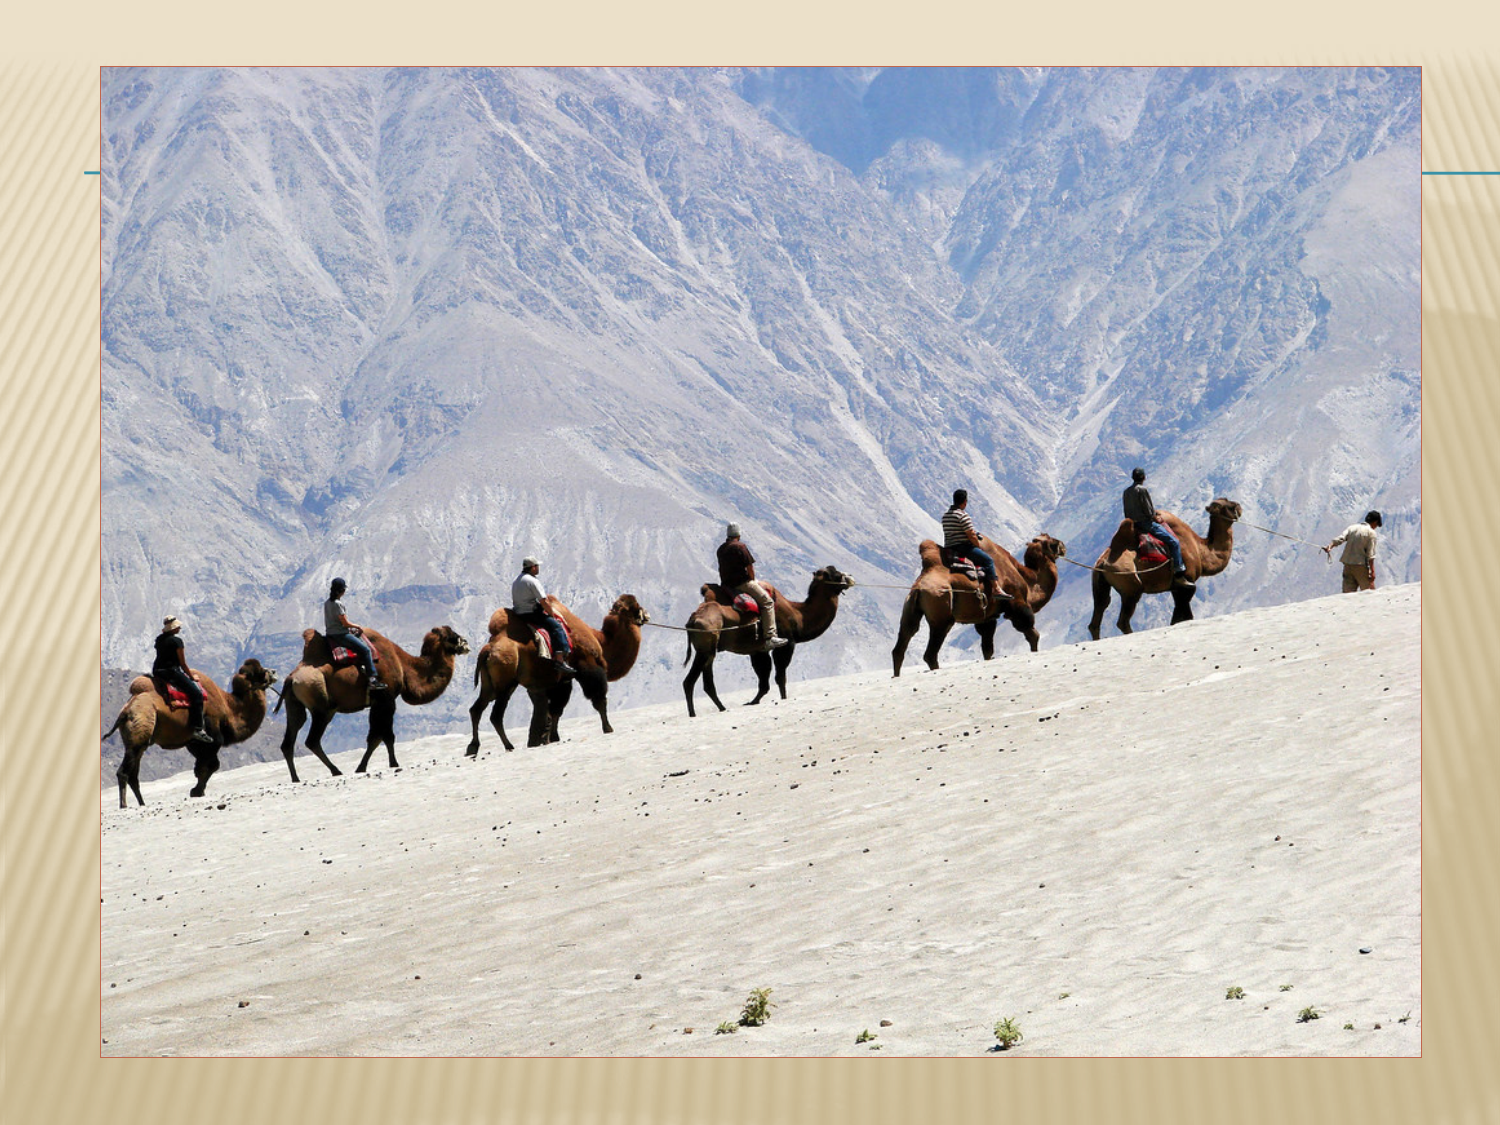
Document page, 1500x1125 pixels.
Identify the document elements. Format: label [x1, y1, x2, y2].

list [100, 65, 1422, 1058]
